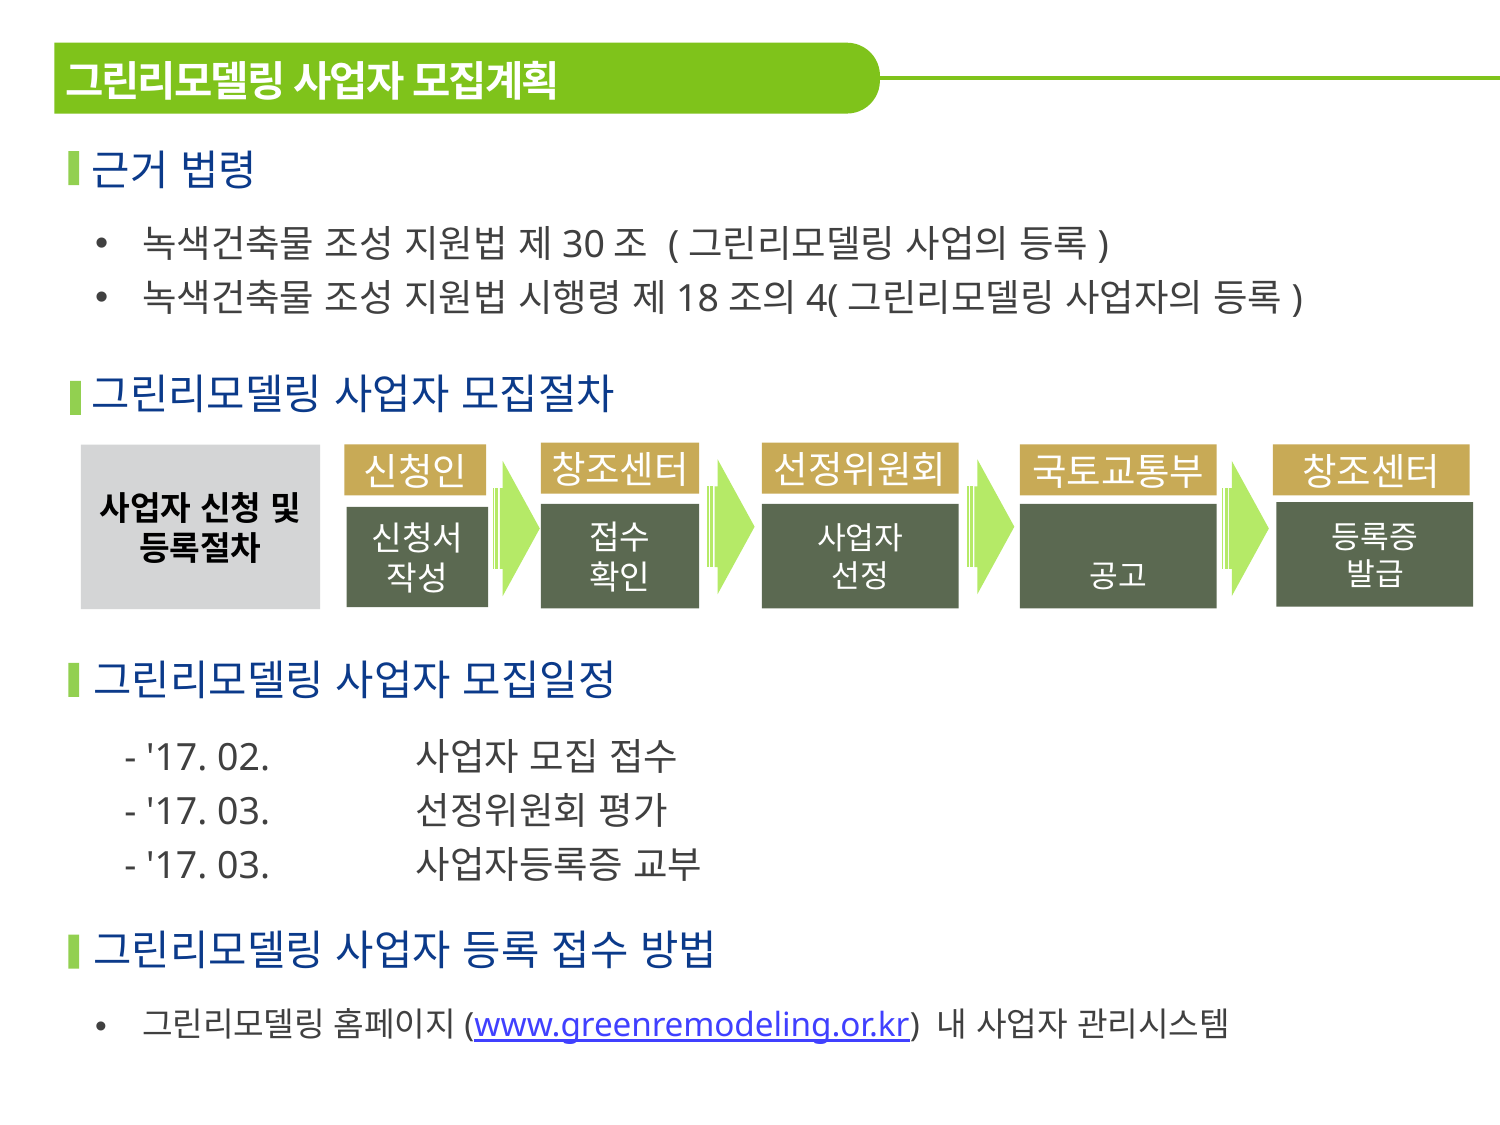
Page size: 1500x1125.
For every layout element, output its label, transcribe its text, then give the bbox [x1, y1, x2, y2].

text_box 그린리모델링 사업자 모집일정 [78, 646, 1469, 711]
text_box [495, 460, 540, 597]
text_box 신청인 [344, 444, 487, 496]
text_box 국토교통부 [1019, 444, 1217, 496]
text_box 사업자 신청 및 등록절차 [79, 442, 322, 611]
text_box [66, 149, 76, 187]
list 그린리모델링 사업자 모집계획 [64, 75, 1320, 105]
text_box 사업자 선정 [761, 503, 959, 609]
text_box [710, 459, 755, 595]
text_box [0, 0, 1500, 75]
text_box - '17. 02. 사업자 모집 접수 - '17. 03. 선정위원회 평가 - '17. 03. 사업자등록증 교부 [80, 716, 1471, 894]
text_box [52, 75, 873, 116]
text_box 신청서 작성 [346, 506, 489, 608]
text_box 공고 [1019, 503, 1217, 609]
text_box 그린리모델링 사업자 모집절차 [76, 360, 1467, 426]
text_box 근거 법령 [76, 136, 1467, 202]
text_box 선정위원회 [761, 442, 959, 494]
text_box [66, 933, 78, 971]
text_box 창조센터 [1272, 444, 1470, 496]
text_box 창조센터 [540, 442, 700, 494]
text_box 녹색건축물 조성 지원법 제30조 (그린리모델링 사업의 등록) 녹색건축물 조성 지원법 시행령 제18조의4(그린리모델링 사업자의 등록) [80, 203, 1471, 326]
text_box [68, 379, 76, 417]
text_box 등록증 발급 [1276, 502, 1474, 607]
text_box 그린리모델링 사업자 등록 접수 방법 [78, 916, 1469, 981]
text_box [66, 661, 78, 699]
text_box 그린리모델링 홈페이지(www.greenremodeling.or.kr) 내 사업자 관리시스템 [80, 986, 1471, 1056]
text_box 접수 확인 [540, 503, 700, 609]
text_box [1221, 460, 1269, 597]
text_box [974, 459, 1015, 595]
